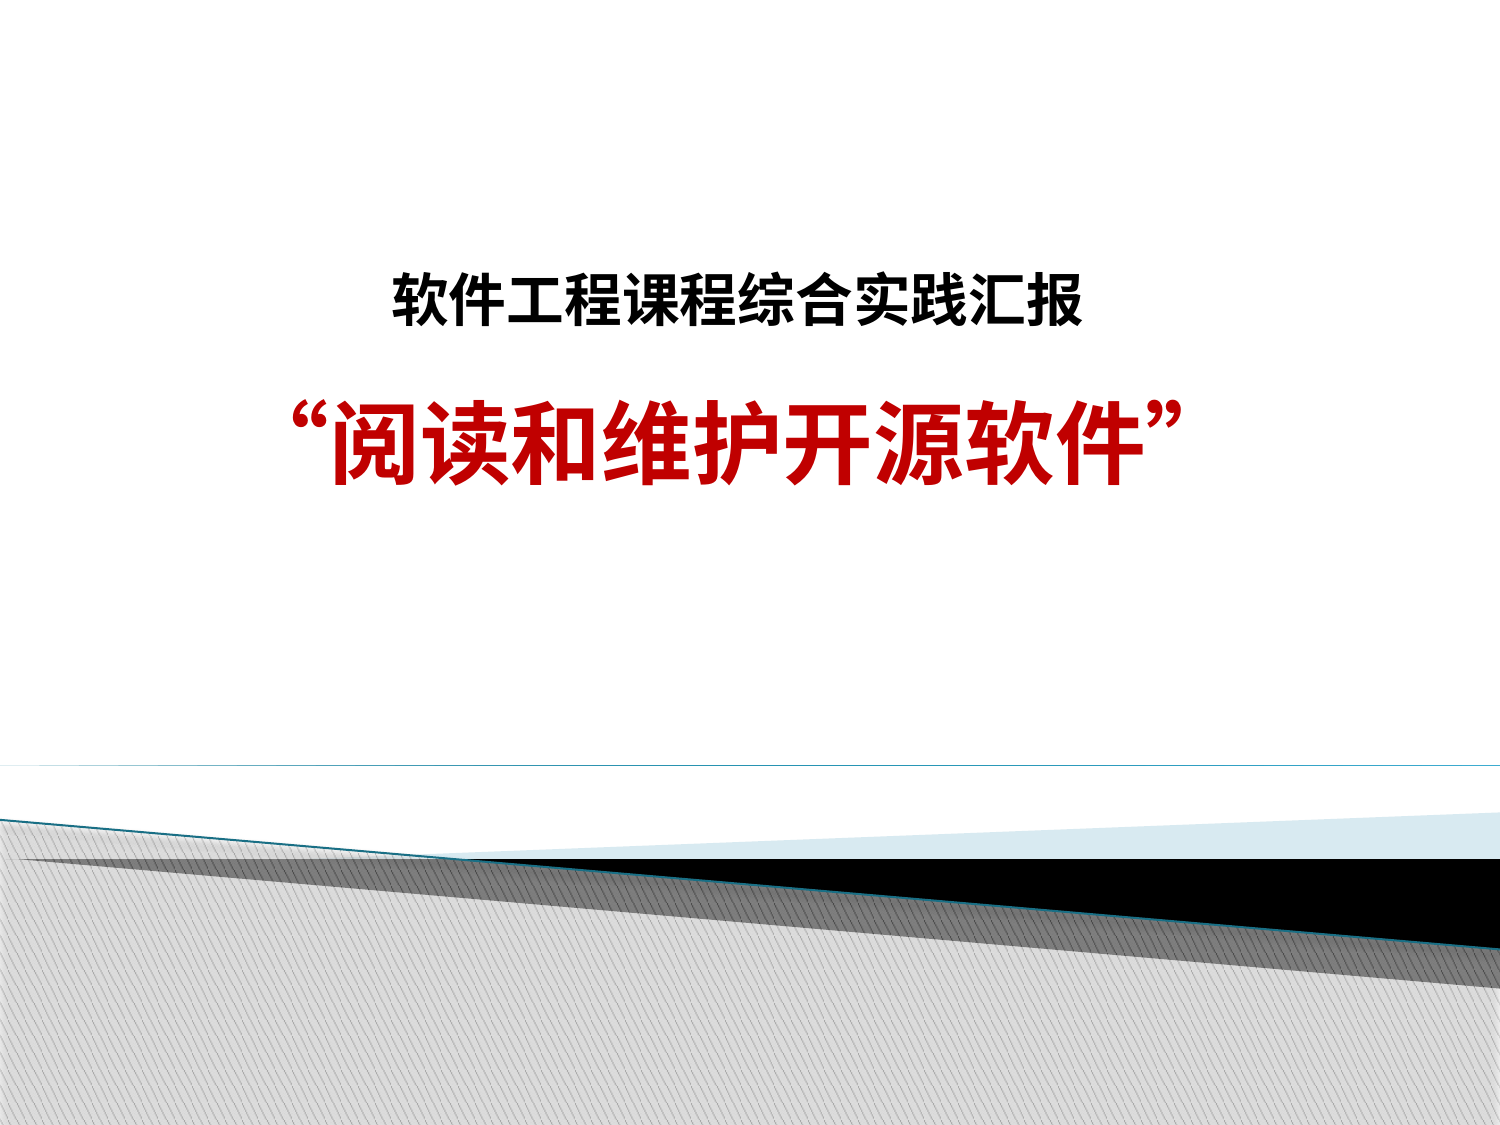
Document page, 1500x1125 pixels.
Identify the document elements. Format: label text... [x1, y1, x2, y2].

picture [5, 859, 1500, 989]
title 软件工程课程综合实践汇报 “阅读和维护开源软件” [100, 219, 1376, 504]
